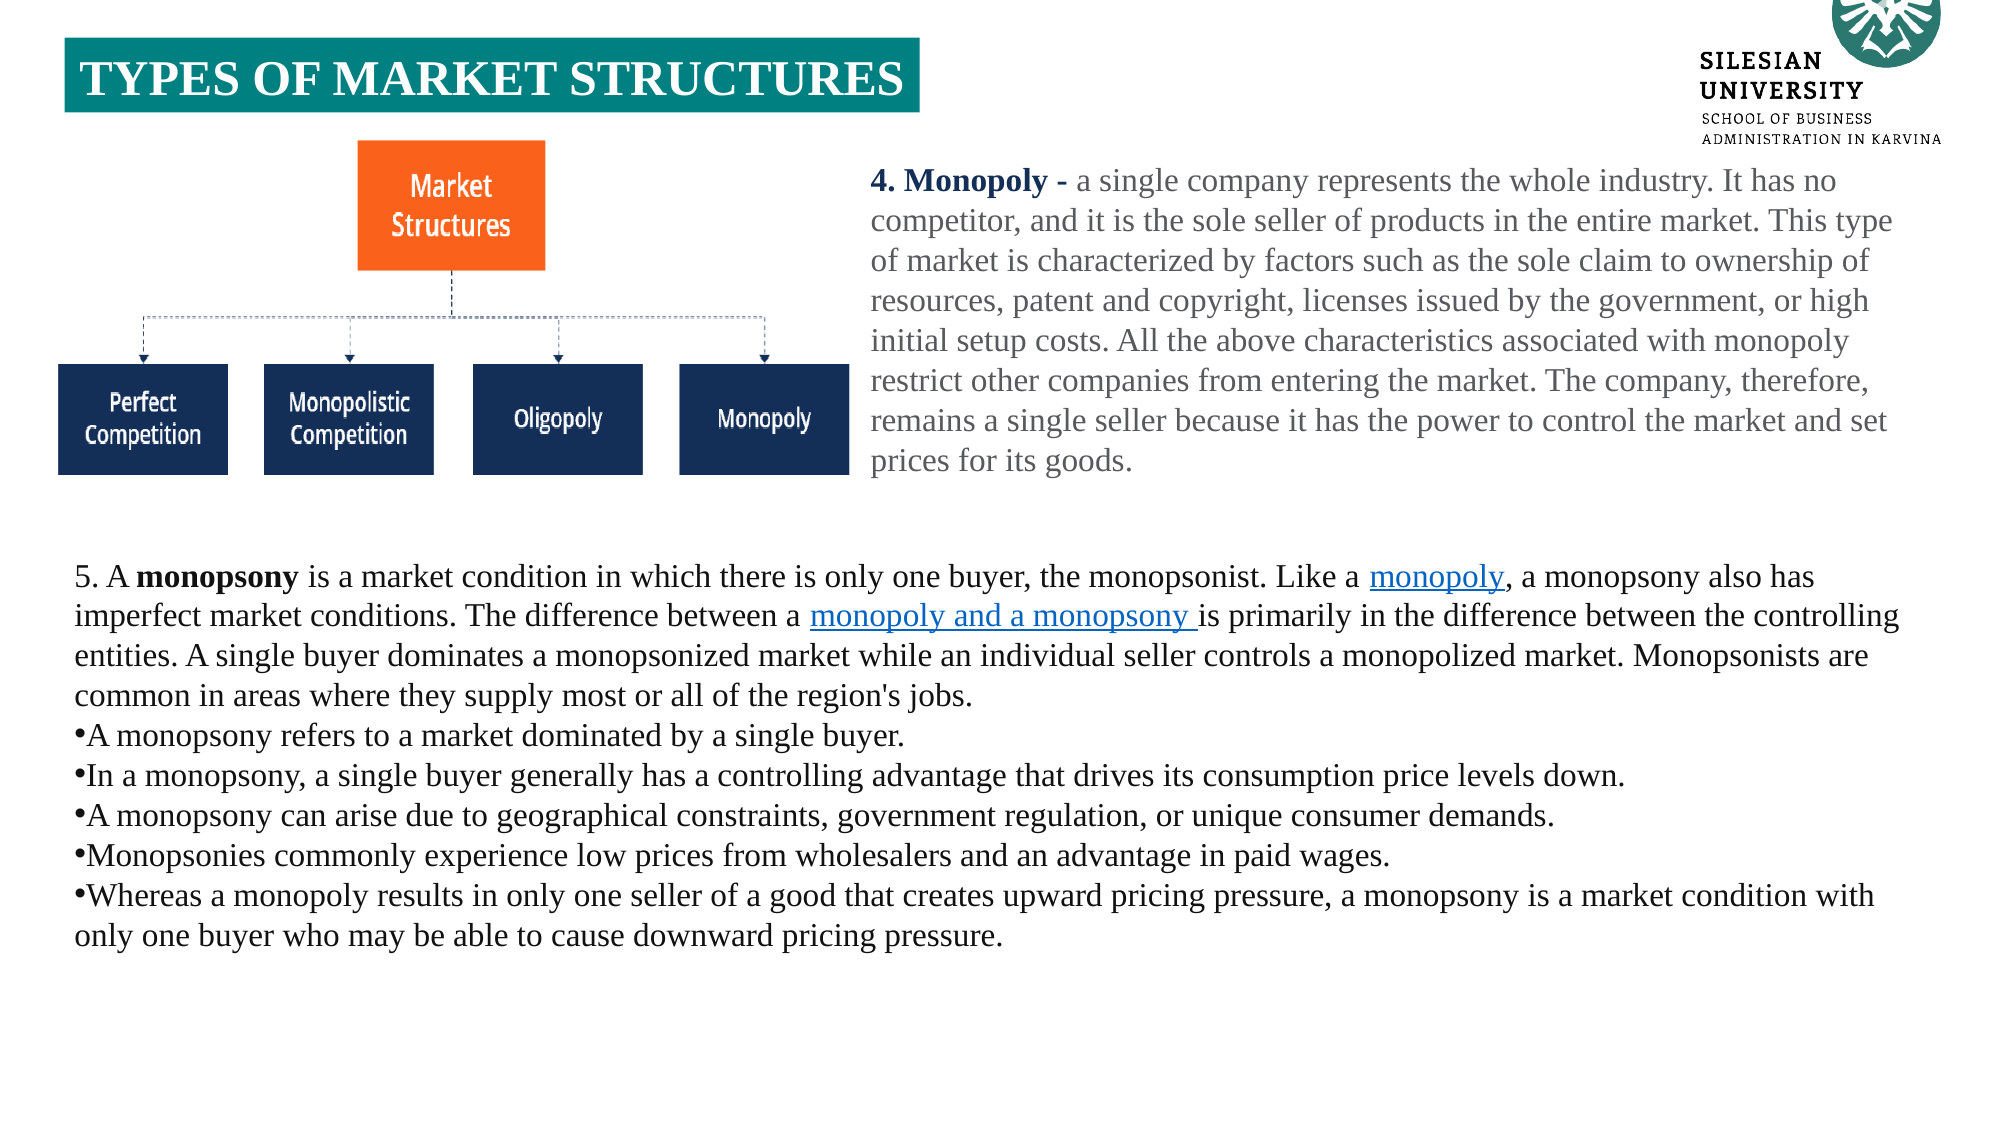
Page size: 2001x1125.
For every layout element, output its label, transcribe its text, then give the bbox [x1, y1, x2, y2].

text_box 5. A monopsony is a market condition in which there is only one buyer, the monopsonist. Like a monopoly, a monopsony also has imperfect market conditions. The difference between a monopoly and a monopsony is primarily in the difference between the controlling entities. A single buyer dominates a monopsonized market while an individual seller controls a monopolized market. Monopsonists are common in areas where they supply most or all of the region's jobs. A monopsony refers to a market dominated by a single buyer. In a monopsony, a single buyer generally has a controlling advantage that drives its consumption price levels down. A monopsony can arise due to geographical constraints, government regulation, or unique consumer demands. Monopsonies commonly experience low prices from wholesalers and an advantage in paid wages. Whereas a monopoly results in only one seller of a good that creates upward pricing pressure, a monopsony is a market condition with only one buyer who may be able to cause downward pricing pressure. [59, 546, 1941, 1001]
text_box TYPES OF MARKET STRUCTURES [64, 37, 920, 113]
picture [1700, 0, 1941, 144]
picture [11, 119, 879, 498]
text_box 4. Monopoly - a single company represents the whole industry. It has no competitor, and it is the sole seller of products in the entire market. This type of market is characterized by factors such as the sole claim to ownership of resources, patent and copyright, licenses issued by the government, or high initial setup costs. All the above characteristics associated with monopoly restrict other companies from entering the market. The company, therefore, remains a single seller because it has the power to control the market and set prices for its goods. [879, 150, 1941, 485]
text_box [41, 32, 786, 116]
